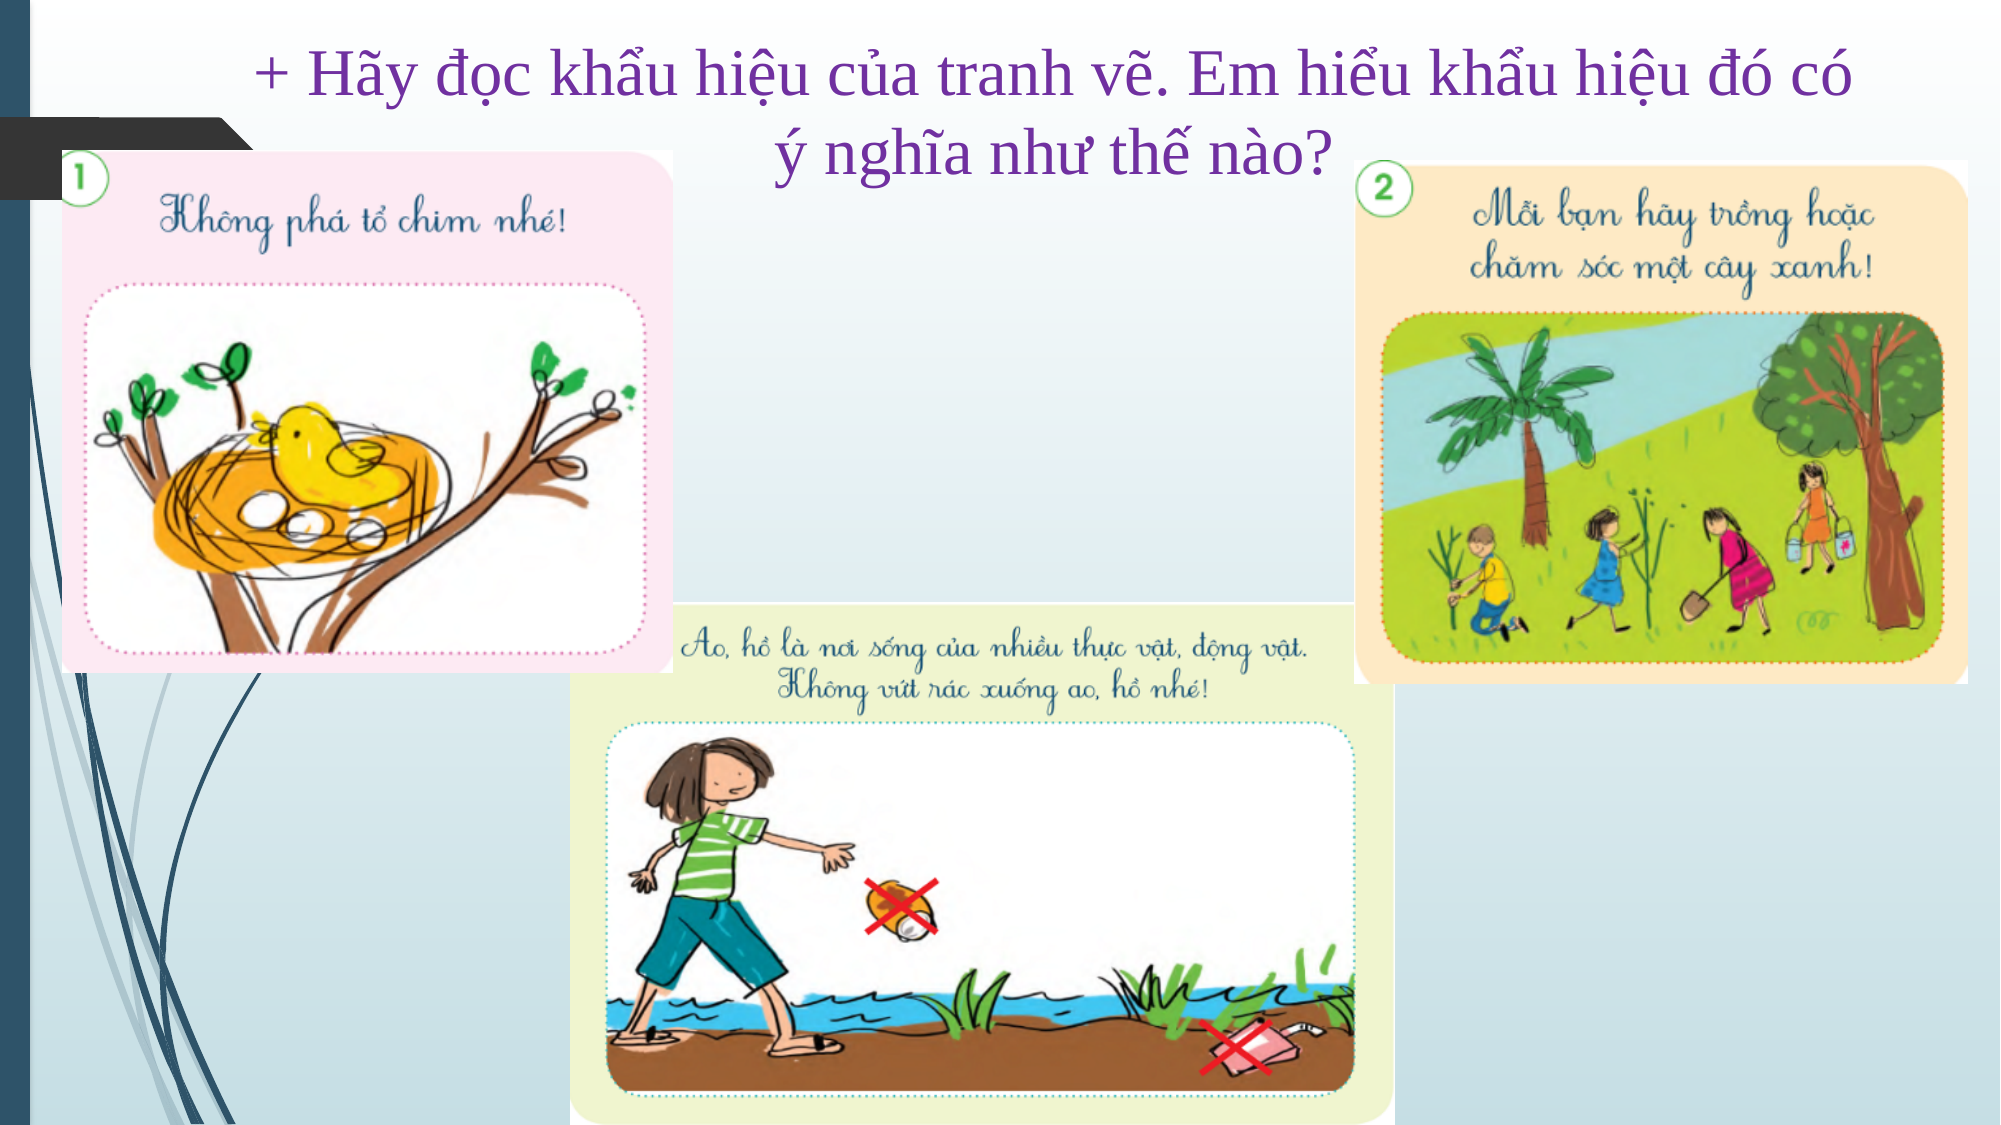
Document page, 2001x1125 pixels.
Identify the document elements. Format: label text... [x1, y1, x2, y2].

text_box + Hãy đọc khẩu hiệu của tranh vẽ. Em hiểu khẩu hiệu đó có ý nghĩa như thế nào? [222, 20, 1888, 147]
picture [62, 150, 1968, 1125]
